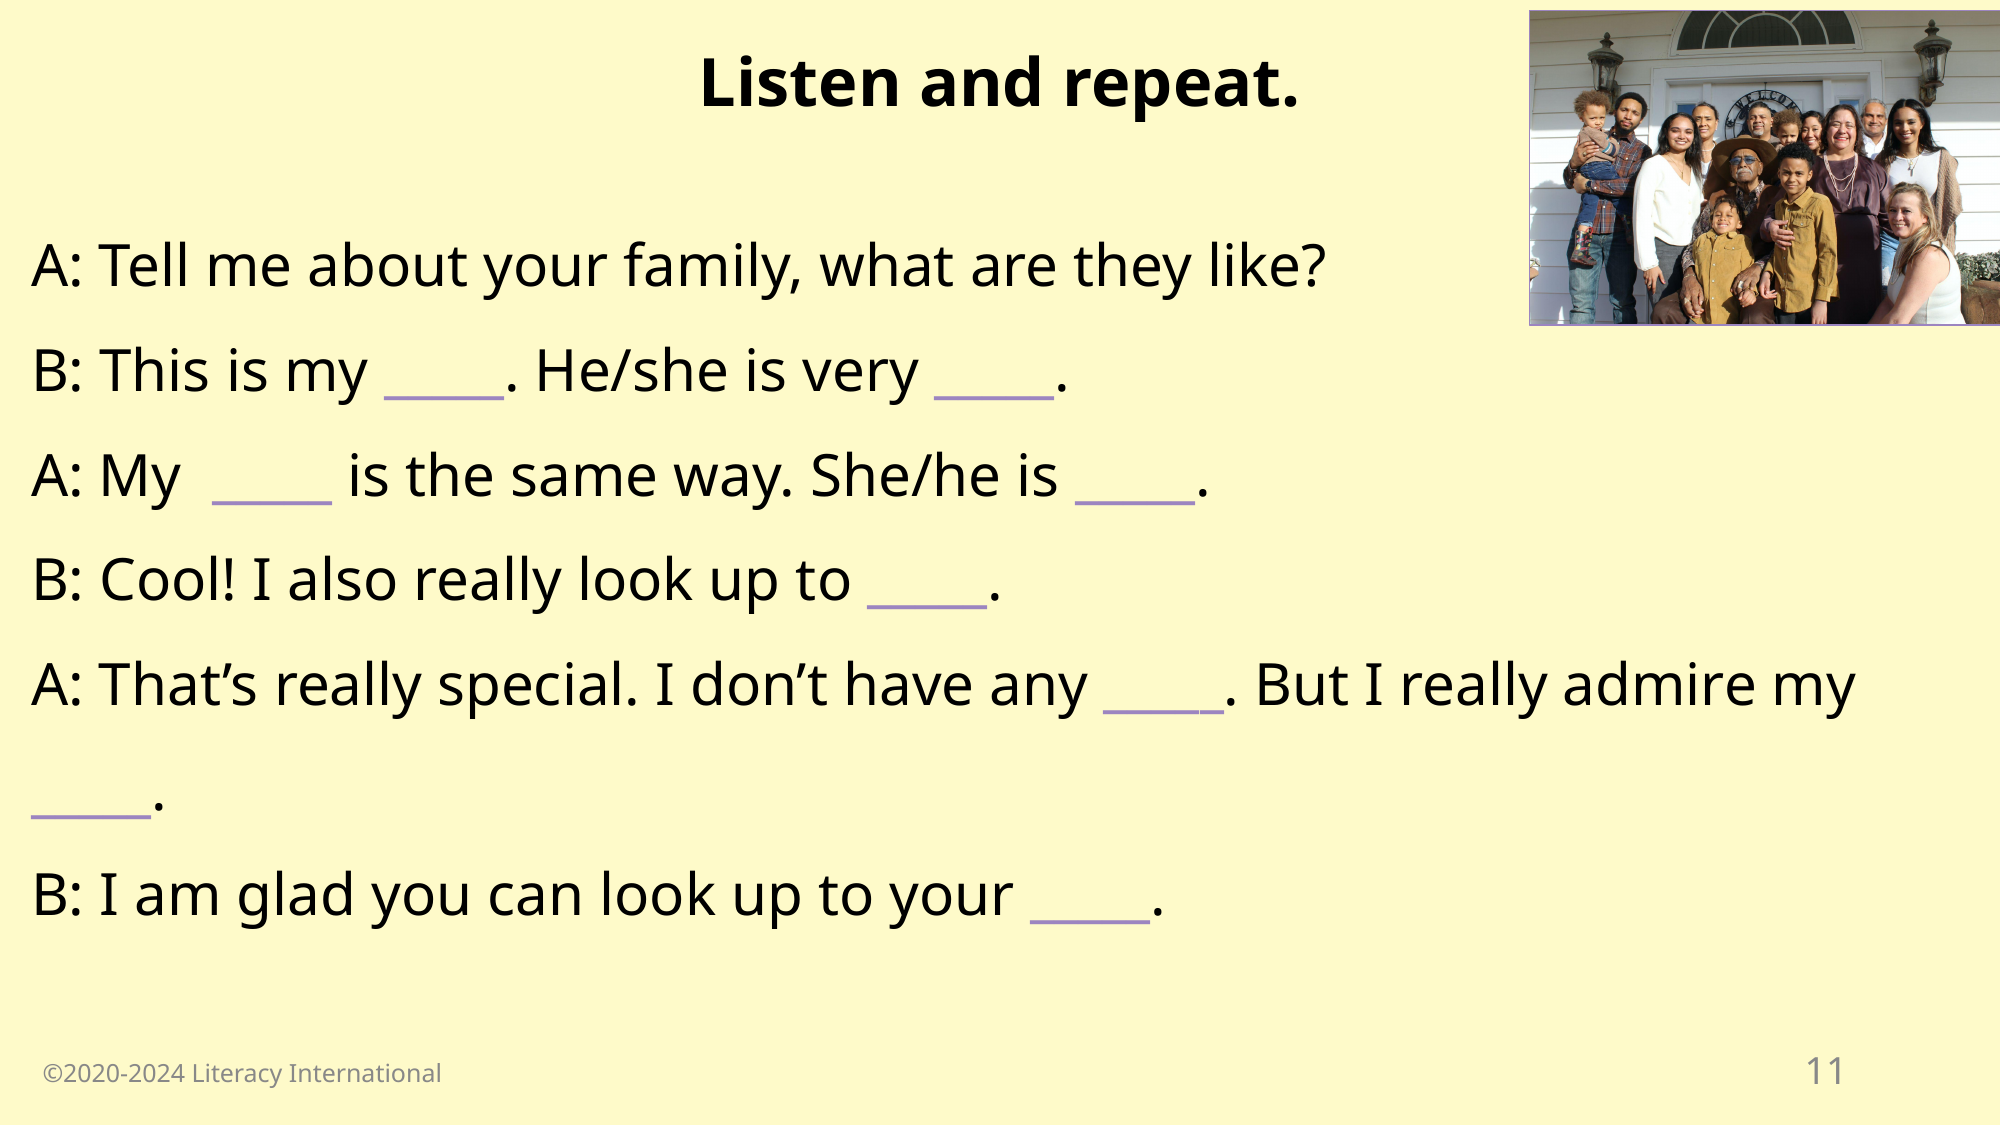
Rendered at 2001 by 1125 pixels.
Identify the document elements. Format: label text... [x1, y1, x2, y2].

text_box Listen and repeat. [432, 32, 1524, 159]
text_box A: Tell me about your family, what are they like? B: This is my _____. He/she is very _____. A: My _____ is the same way. She/he is _____. B: Cool! I also really look up to _____. A: That’s really special. I don’t have any _____. But I really admire my _____. B: I am glad you can look up to your _____. [16, 115, 1950, 1125]
picture [1529, 10, 2000, 325]
footer ©2020-2024 Literacy International [27, 1042, 703, 1103]
slide_number ‹#› [1412, 1042, 1863, 1103]
